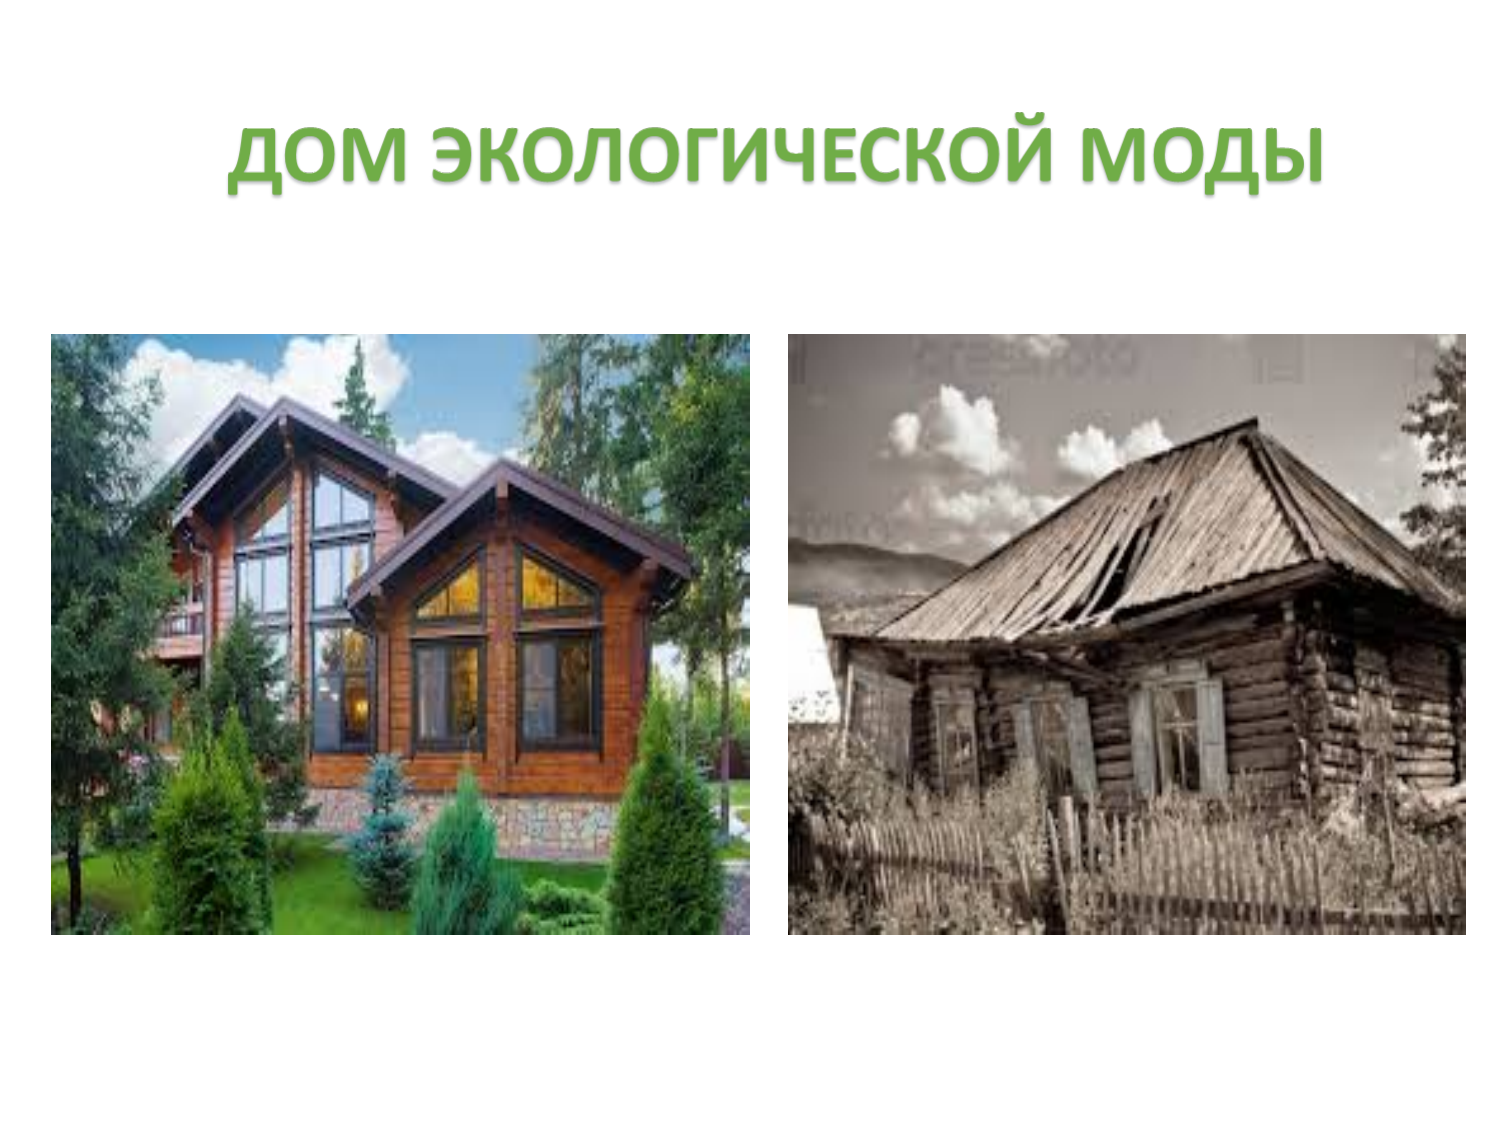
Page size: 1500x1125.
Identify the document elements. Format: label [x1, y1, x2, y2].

picture [103, 76, 1451, 261]
list [788, 334, 1466, 935]
list [51, 334, 750, 935]
